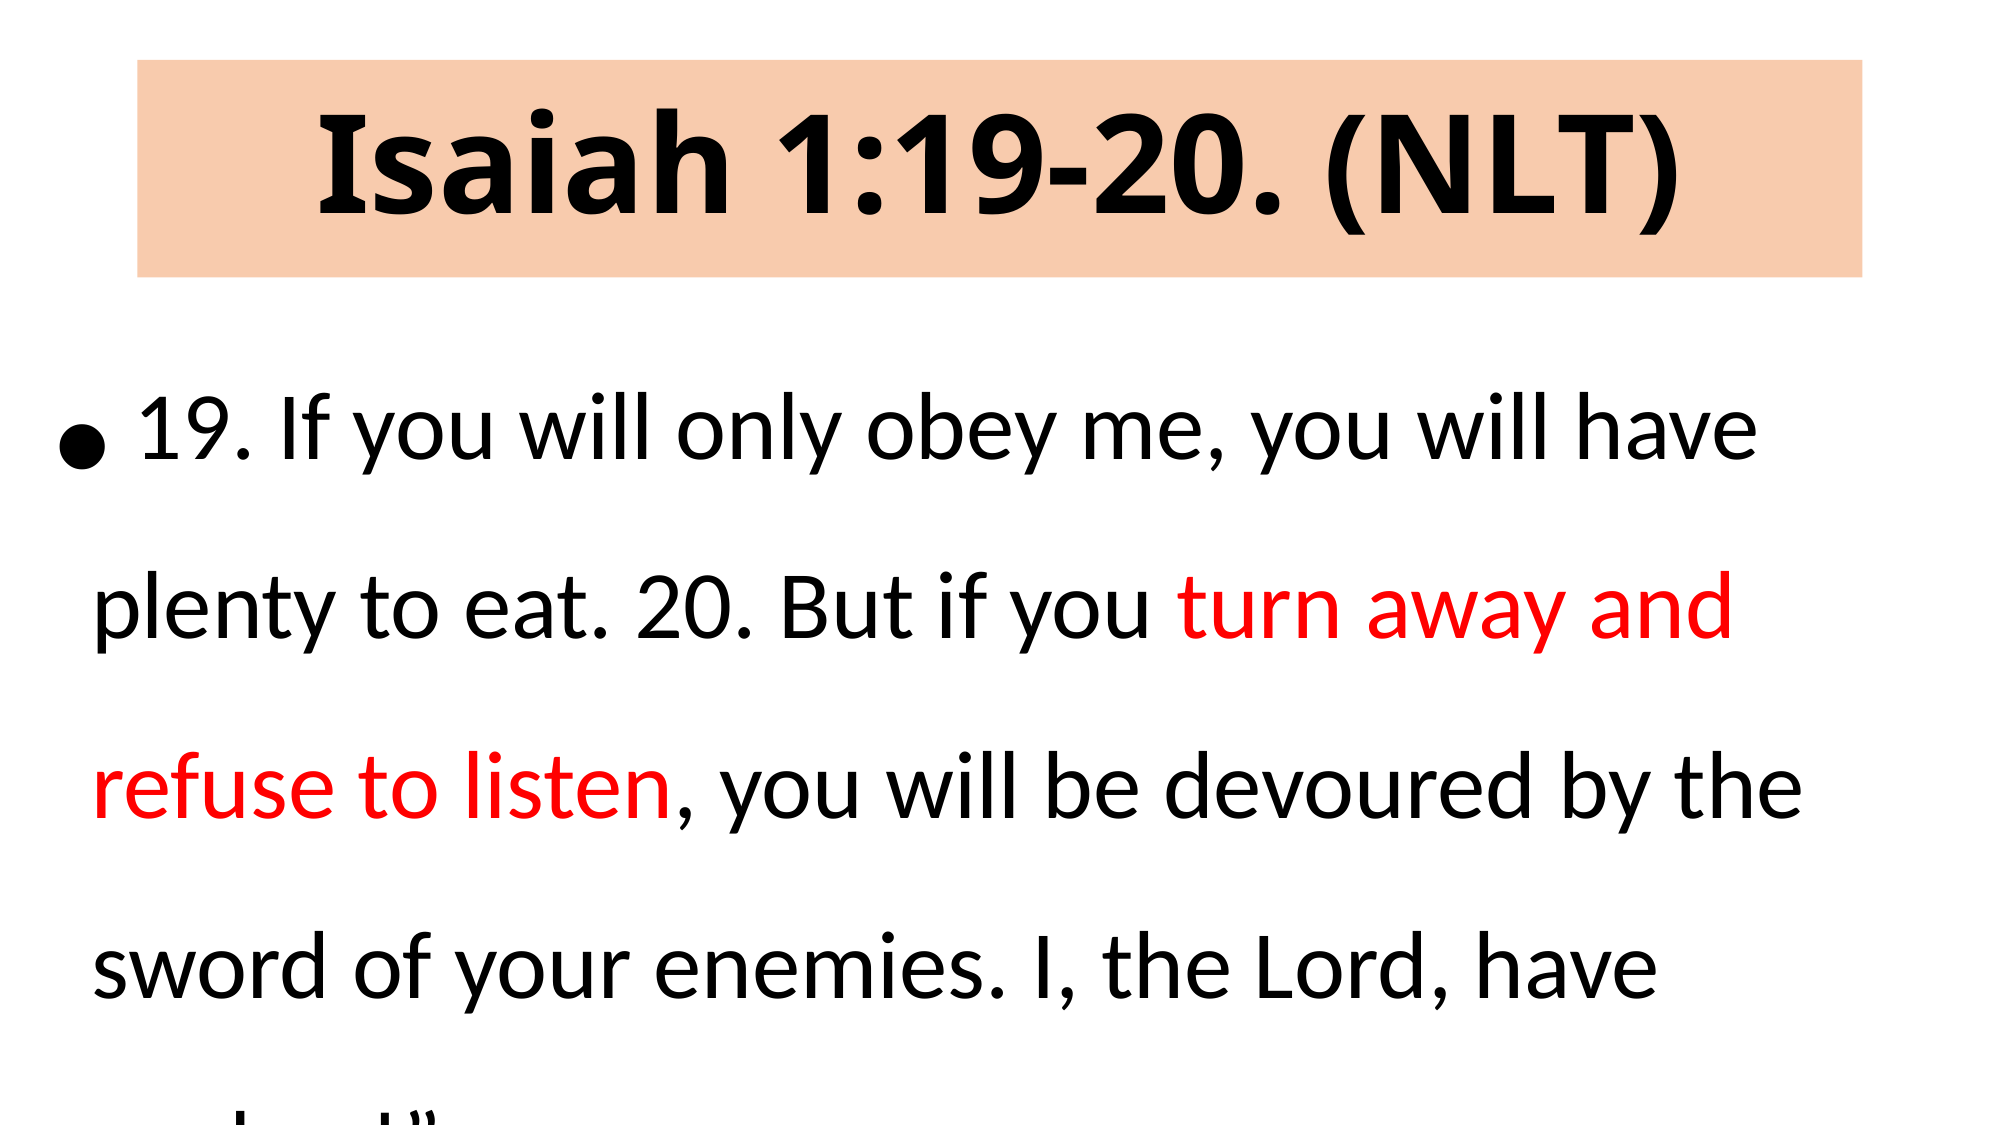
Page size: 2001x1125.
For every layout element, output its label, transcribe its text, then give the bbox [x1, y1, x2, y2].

list 19. If you will only obey me, you will have plenty to eat. 20. But if you turn away and refuse to listen, you will be devoured by the sword of your enemies. I, the Lord, have spoken!” [38, 357, 1962, 1072]
title Isaiah 1:19-20. (NLT) [137, 59, 1863, 278]
